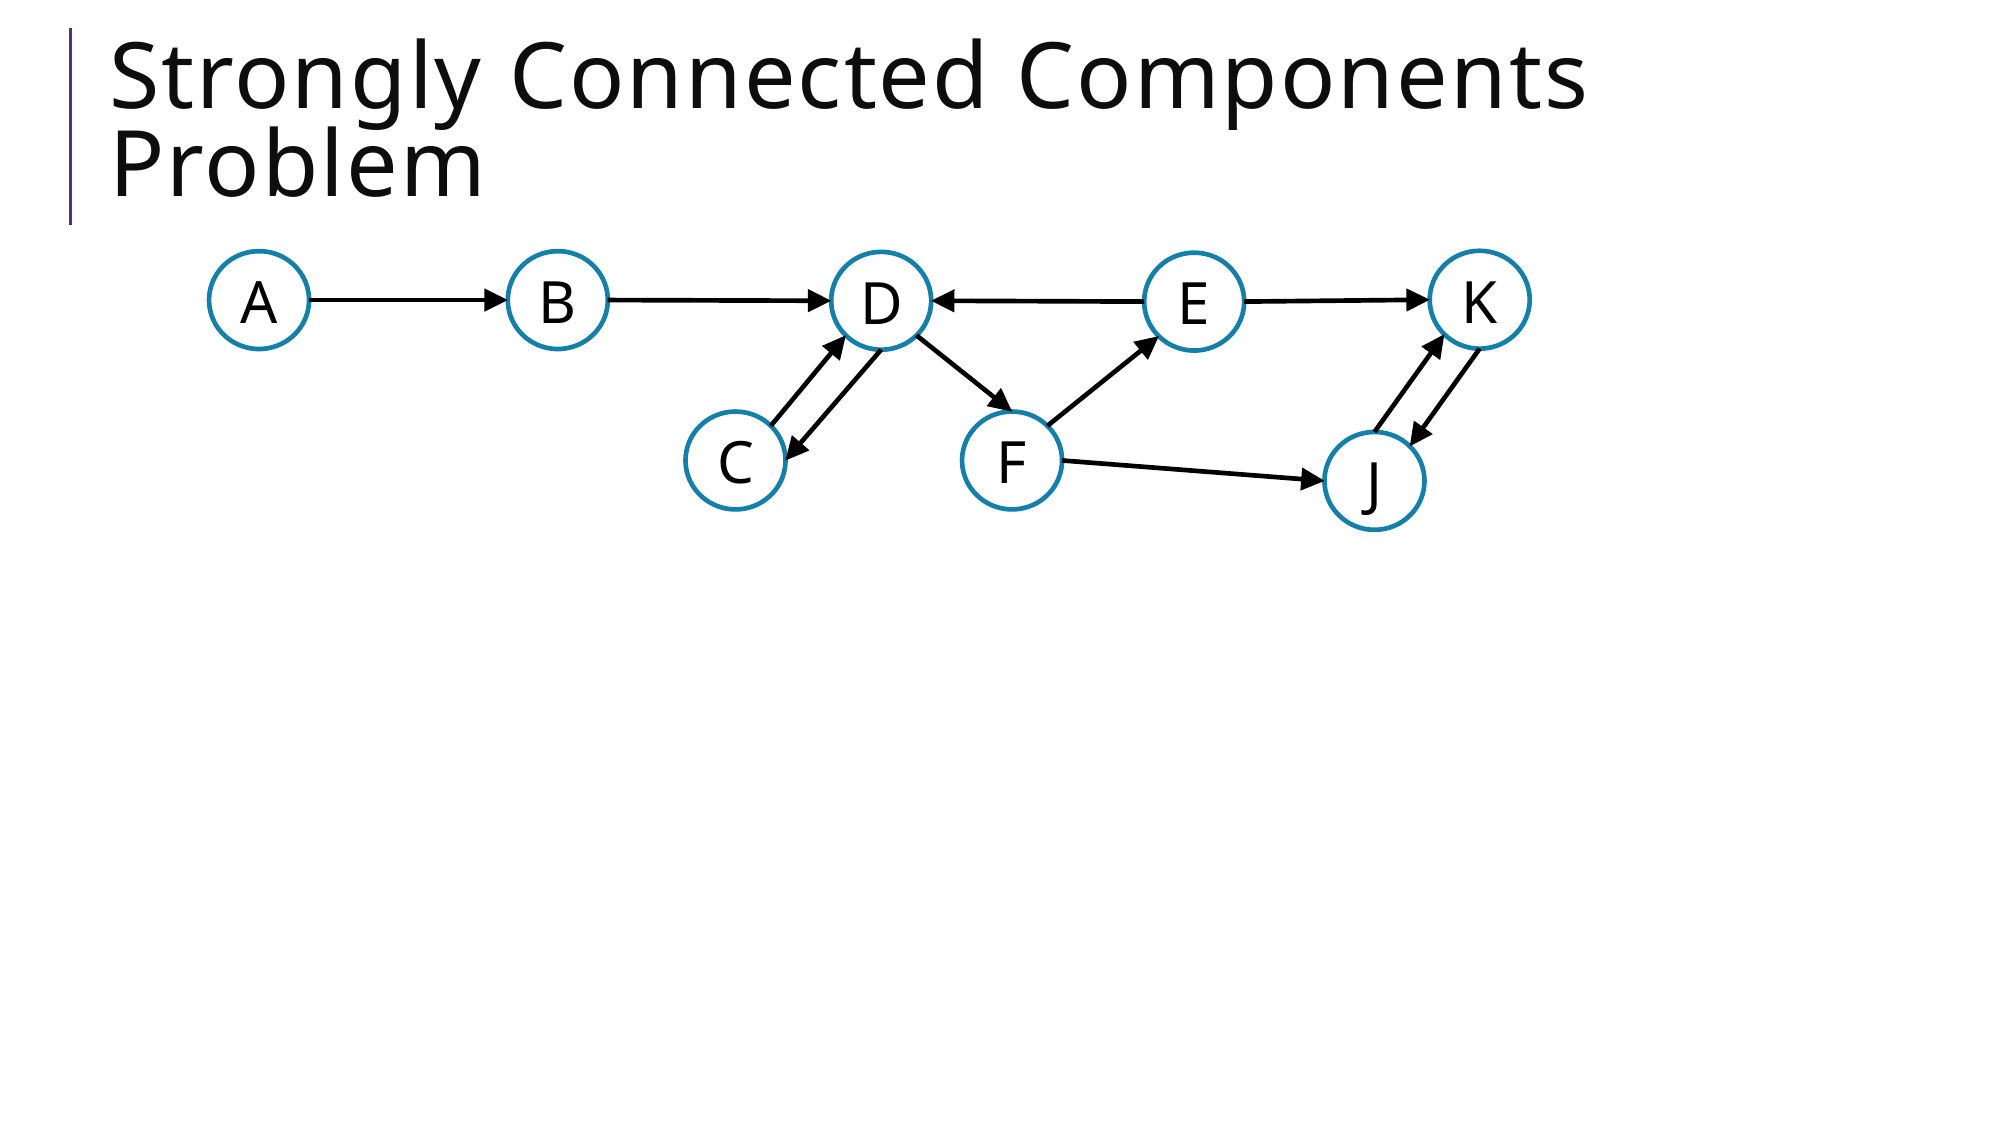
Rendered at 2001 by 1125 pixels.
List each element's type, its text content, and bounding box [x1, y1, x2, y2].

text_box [208, 250, 1530, 531]
title Strongly Connected Components Problem [94, 43, 1930, 210]
